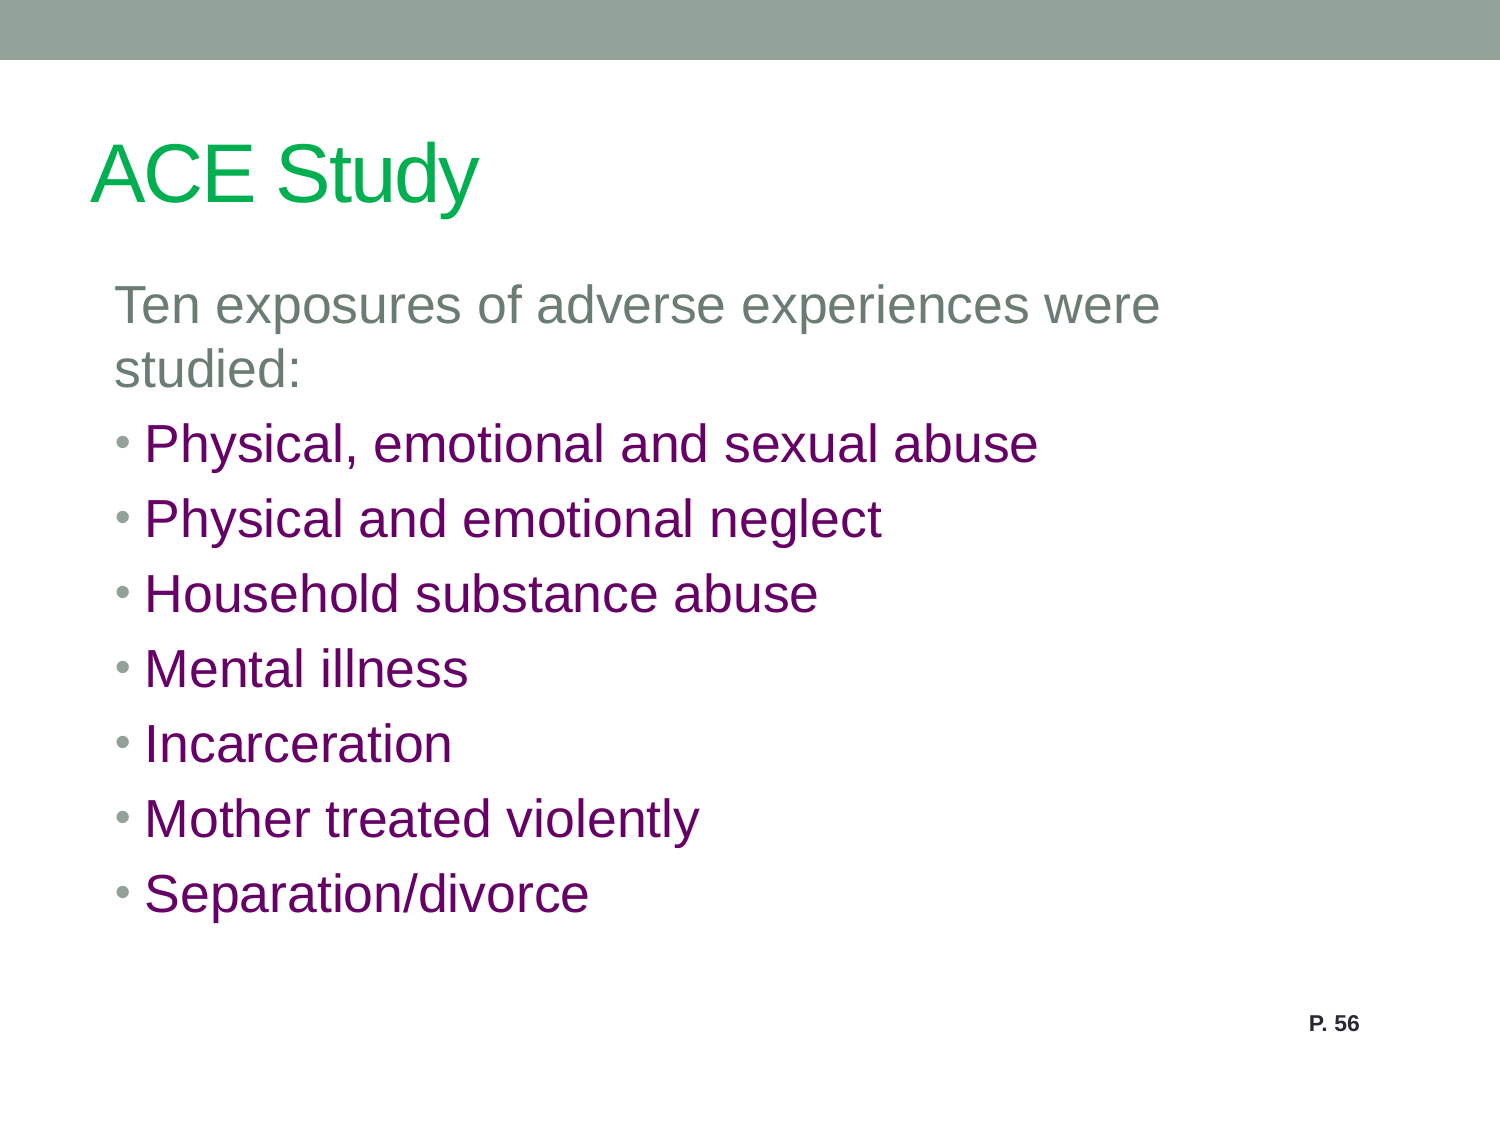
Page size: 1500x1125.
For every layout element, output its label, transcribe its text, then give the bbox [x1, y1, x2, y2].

list Ten exposures of adverse experiences were studied: Physical, emotional and sexual abuse Physical and emotional neglect Household substance abuse Mental illness Incarceration Mother treated violently Separation/divorce P. 56 [99, 262, 1375, 1050]
title ACE Study [75, 87, 1425, 250]
